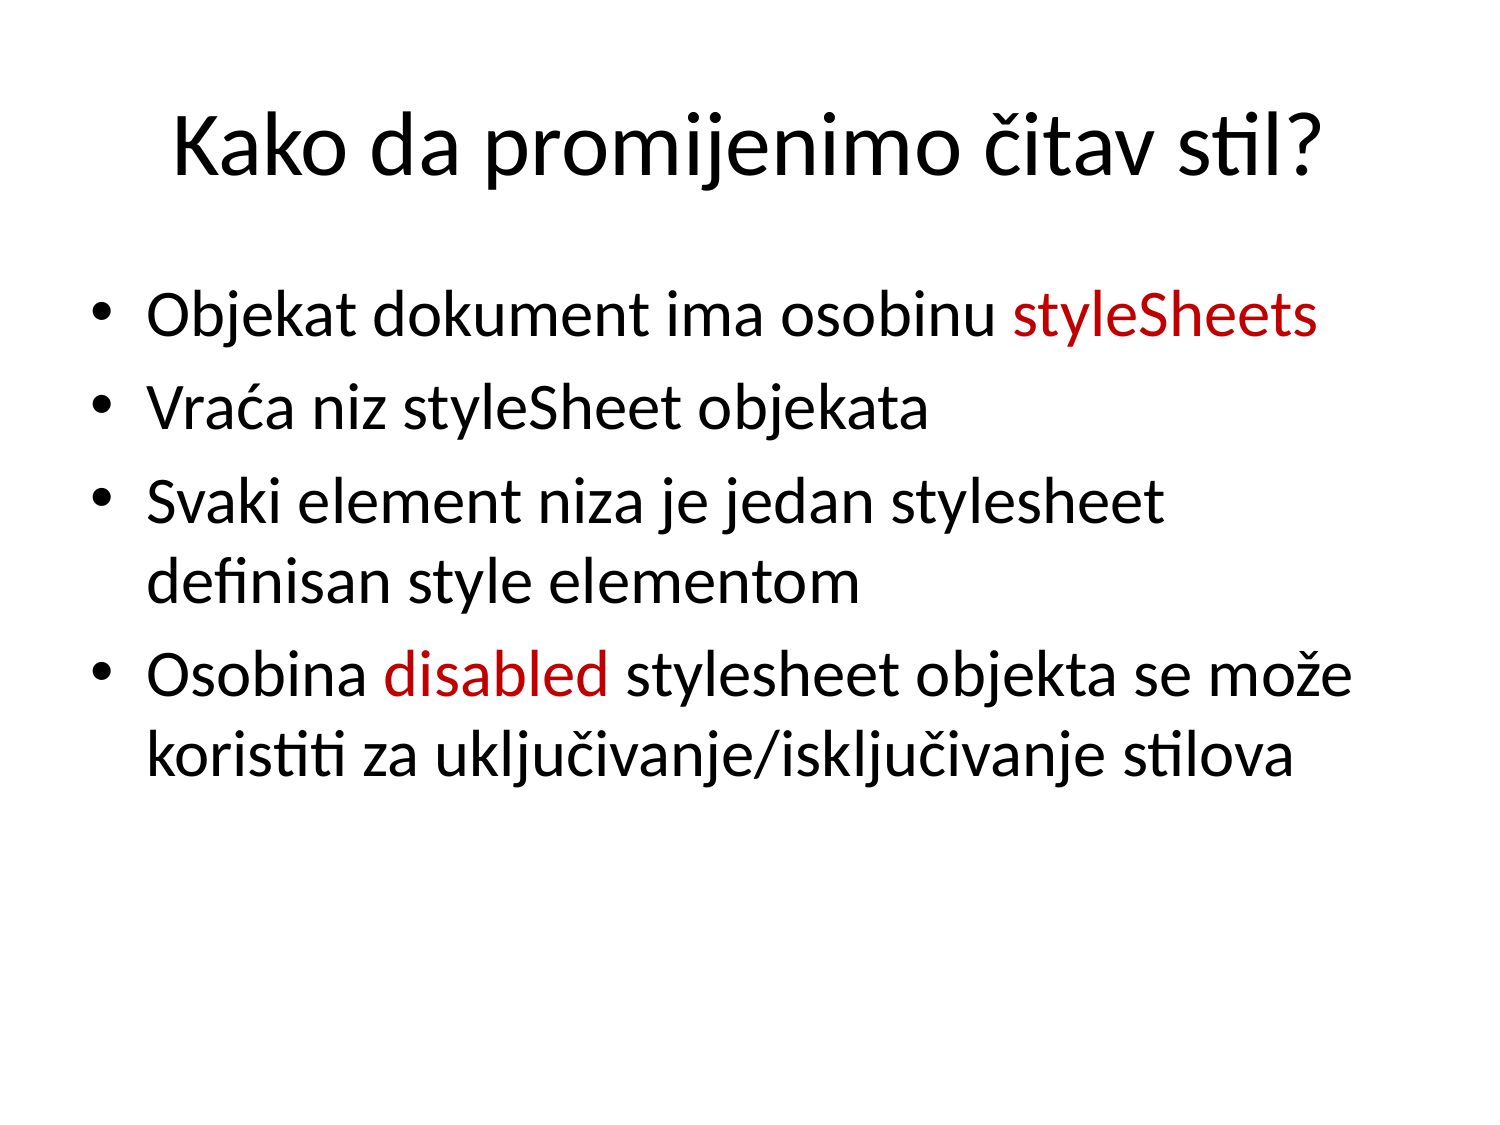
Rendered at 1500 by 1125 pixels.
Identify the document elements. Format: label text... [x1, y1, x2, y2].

list Objekat dokument ima osobinu styleSheets Vraća niz styleSheet objekata Svaki element niza je jedan stylesheet definisan style elementom Osobina disabled stylesheet objekta se može koristiti za uključivanje/isključivanje stilova [75, 262, 1425, 1005]
title Kako da promijenimo čitav stil? [75, 45, 1425, 233]
